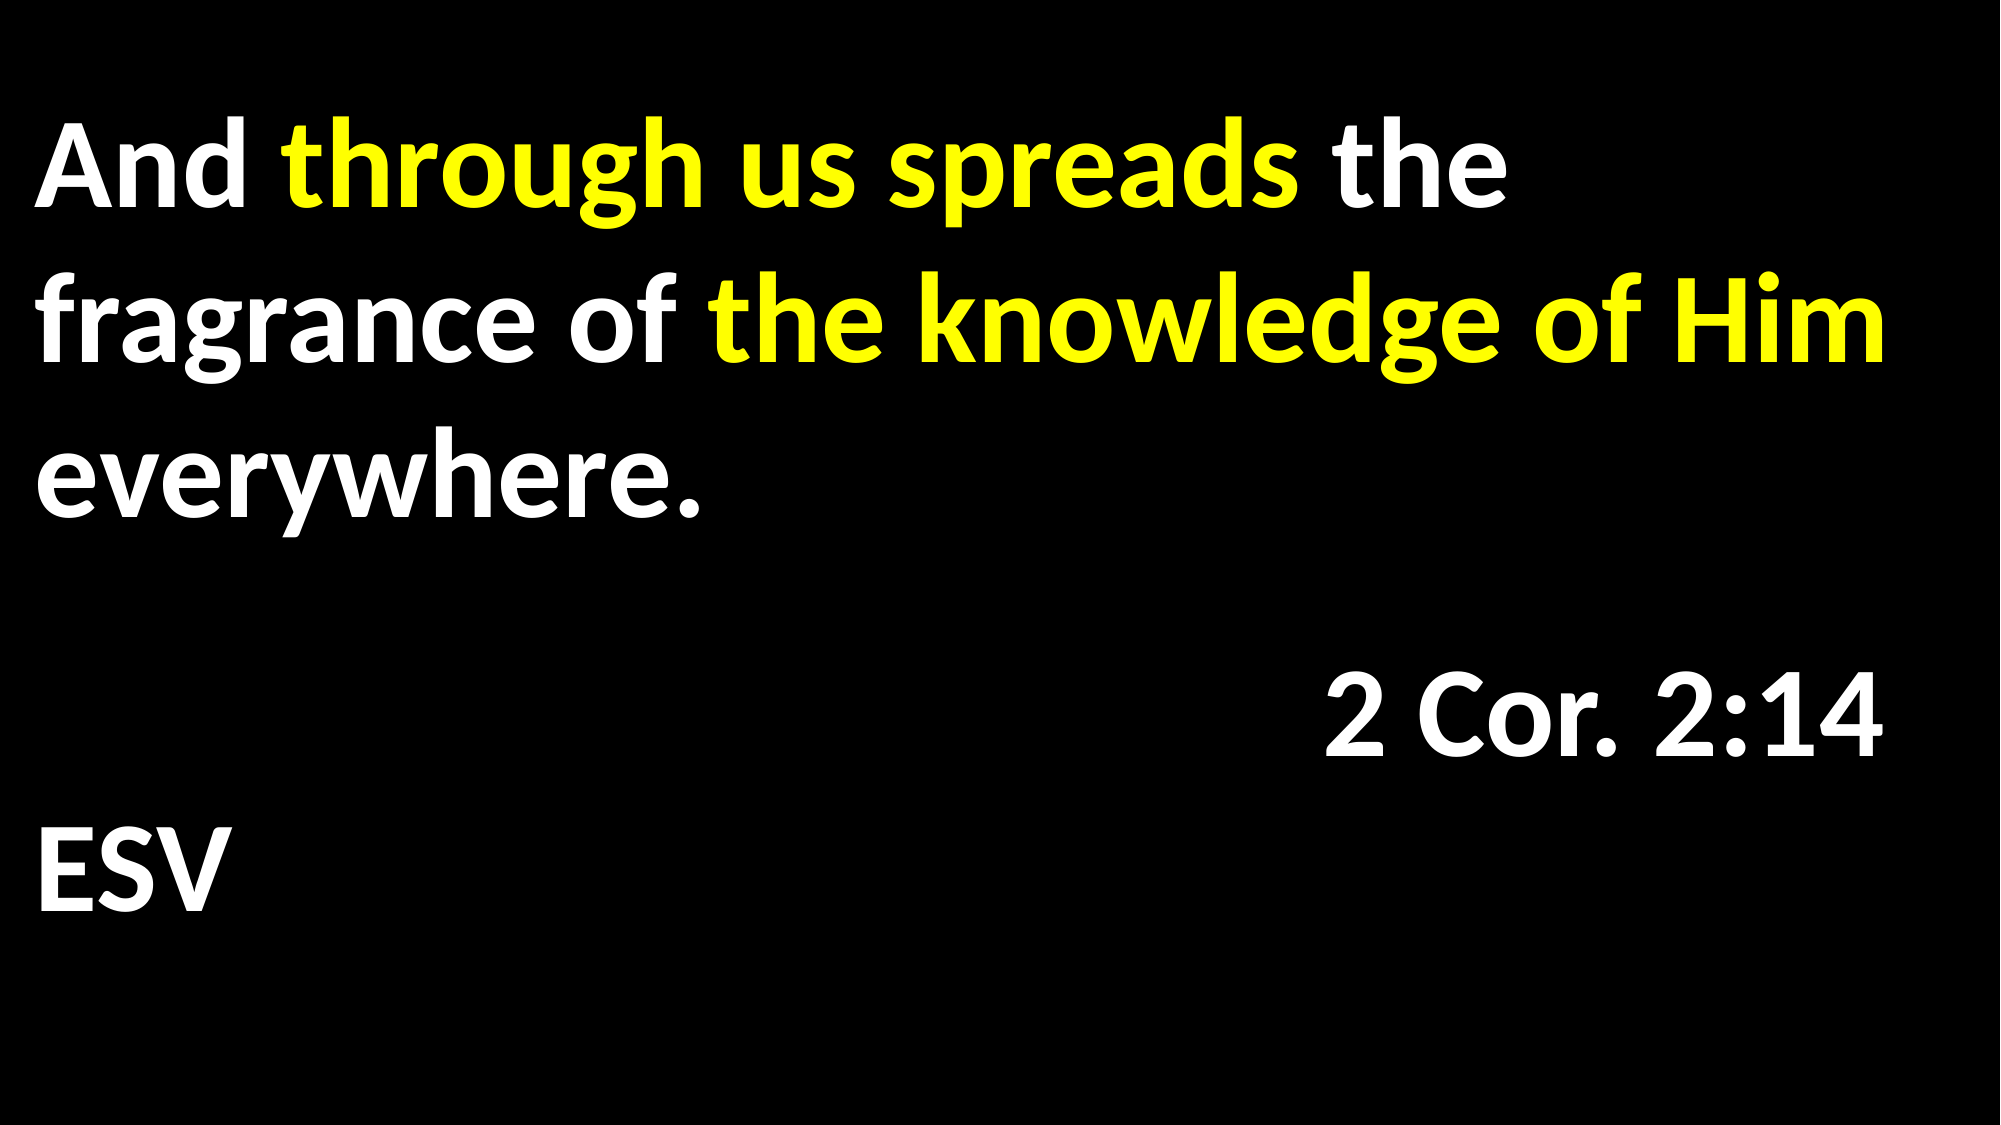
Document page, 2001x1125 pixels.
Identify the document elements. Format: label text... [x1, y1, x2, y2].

list And through us spreads the fragrance of the knowledge of Him everywhere. 2 Cor. 2:14 ESV [0, 0, 2000, 1098]
